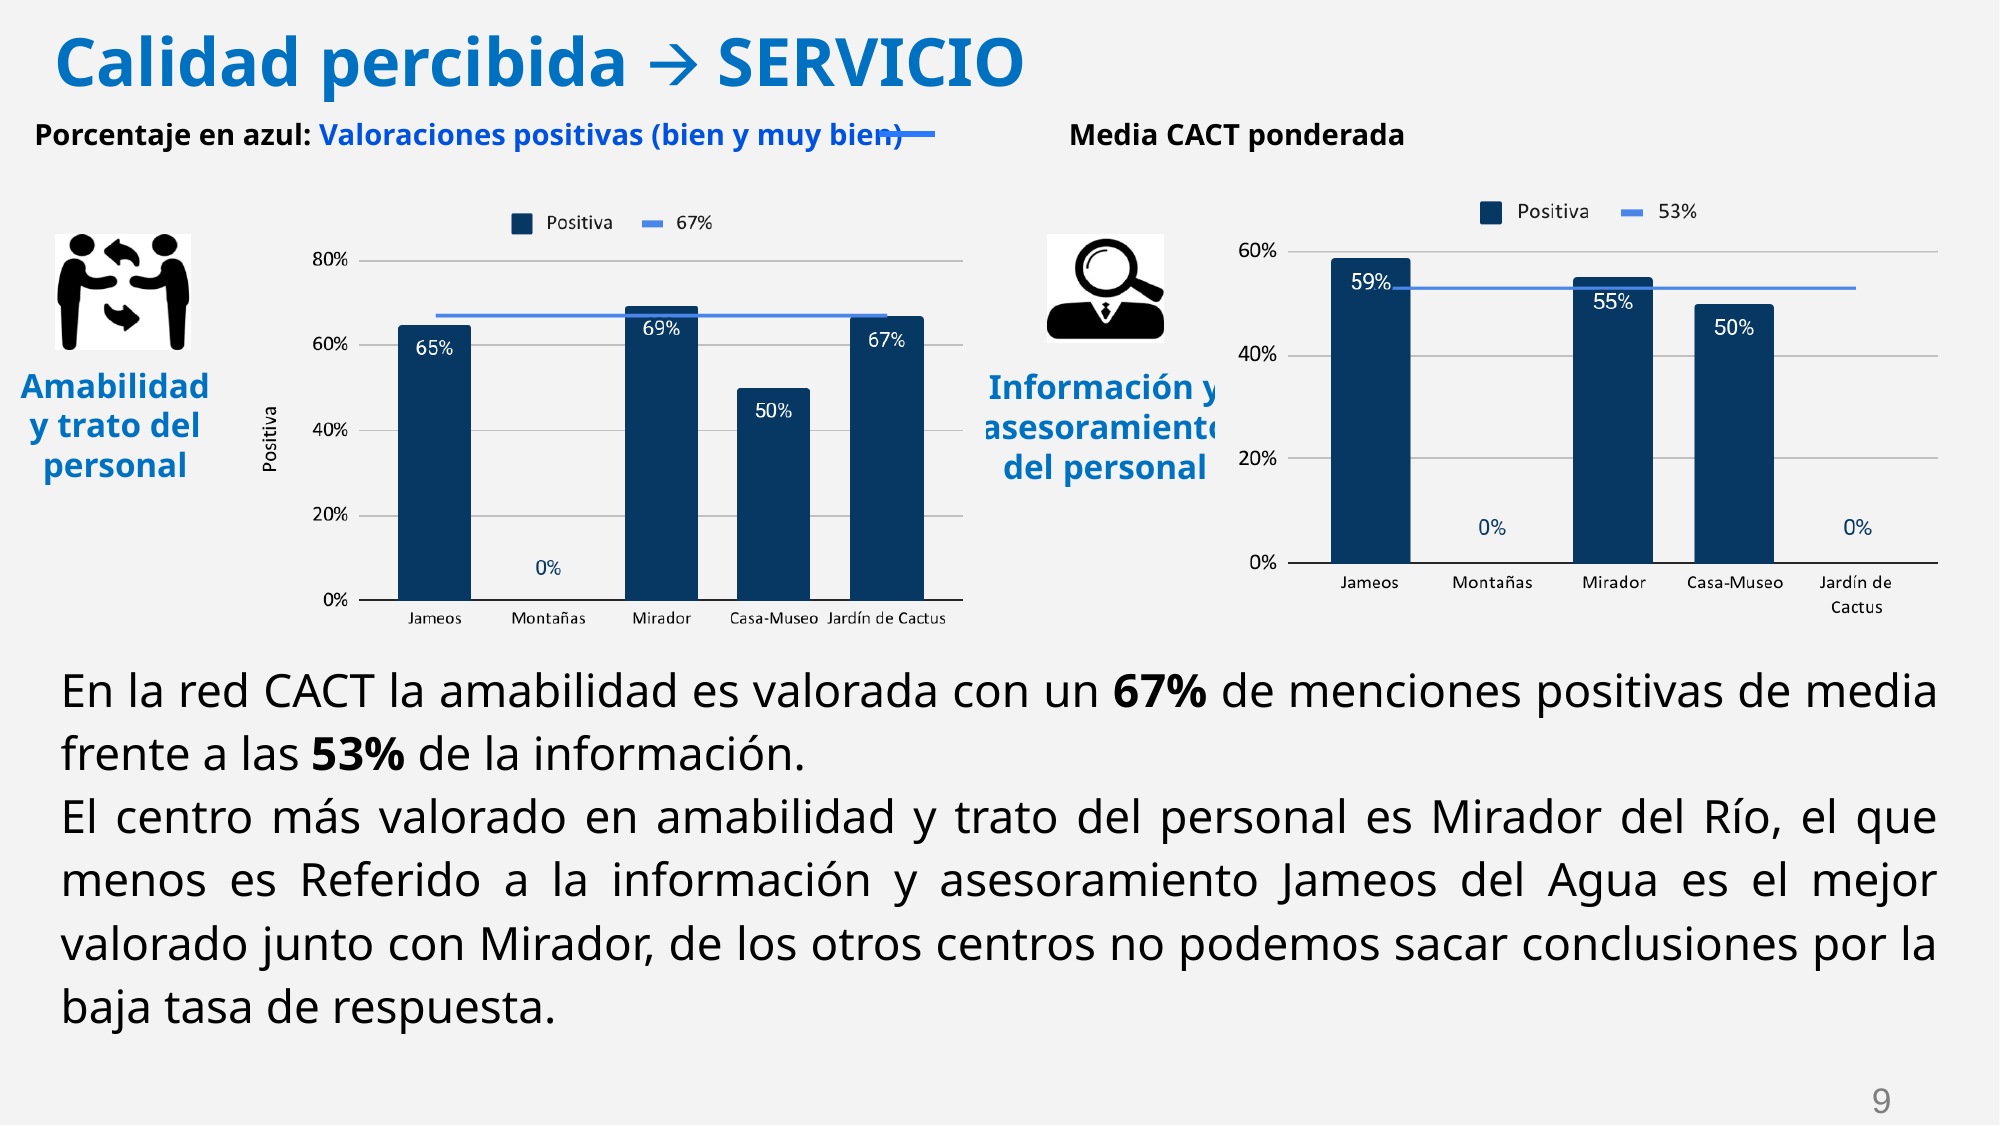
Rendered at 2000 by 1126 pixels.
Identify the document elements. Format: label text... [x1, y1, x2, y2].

text_box Porcentaje en azul: Valoraciones positivas (bien y muy bien) Media CACT ponderada [19, 109, 1988, 158]
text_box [0, 234, 231, 472]
text_box En la red CACT la amabilidad es valorada con un 67% de menciones positivas de media frente a las 53% de la información. El centro más valorado en amabilidad y trato del personal es Mirador del Río, el que menos es Referido a la información y asesoramiento Jameos del Agua es el mejor valorado junto con Mirador, de los otros centros no podemos sacar conclusiones por la baja tasa de respuesta. [32, 625, 1968, 817]
picture [237, 189, 987, 651]
slide_number ‹#› [1442, 1069, 1910, 1126]
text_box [991, 234, 1210, 496]
picture [1215, 178, 1962, 641]
text_box Calidad percibida 🡪 SERVICIO [54, 0, 1126, 109]
